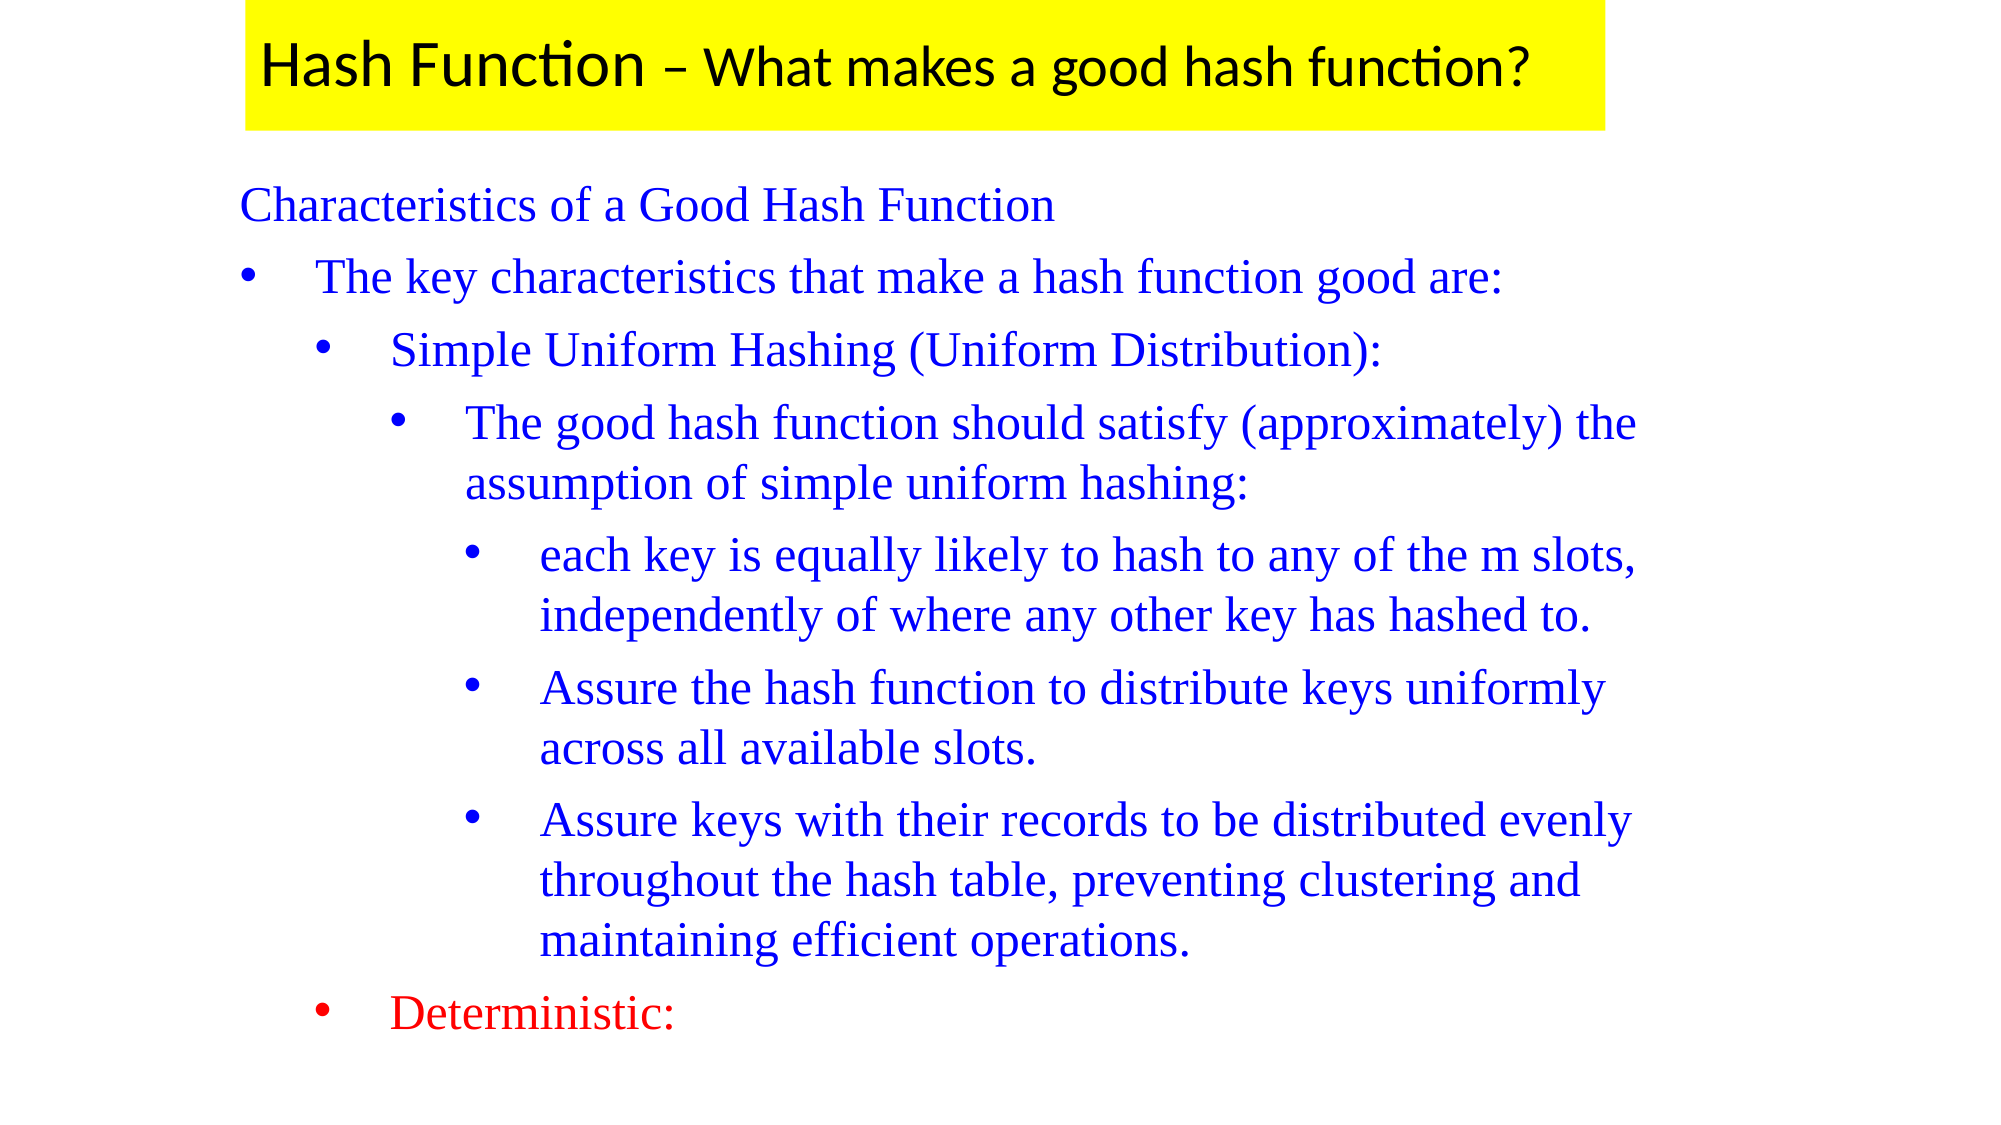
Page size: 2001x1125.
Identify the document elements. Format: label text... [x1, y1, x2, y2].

list Characteristics of a Good Hash Function The key characteristics that make a hash function good are: Simple Uniform Hashing (Uniform Distribution): The good hash function should satisfy (approximately) the assumption of simple uniform hashing: each key is equally likely to hash to any of the m slots, independently of where any other key has hashed to. Assure the hash function to distribute keys uniformly across all available slots. Assure keys with their records to be distributed evenly throughout the hash table, preventing clustering and maintaining efficient operations. Deterministic: [224, 163, 1726, 902]
title Hash Function – What makes a good hash function? [245, 0, 1606, 131]
